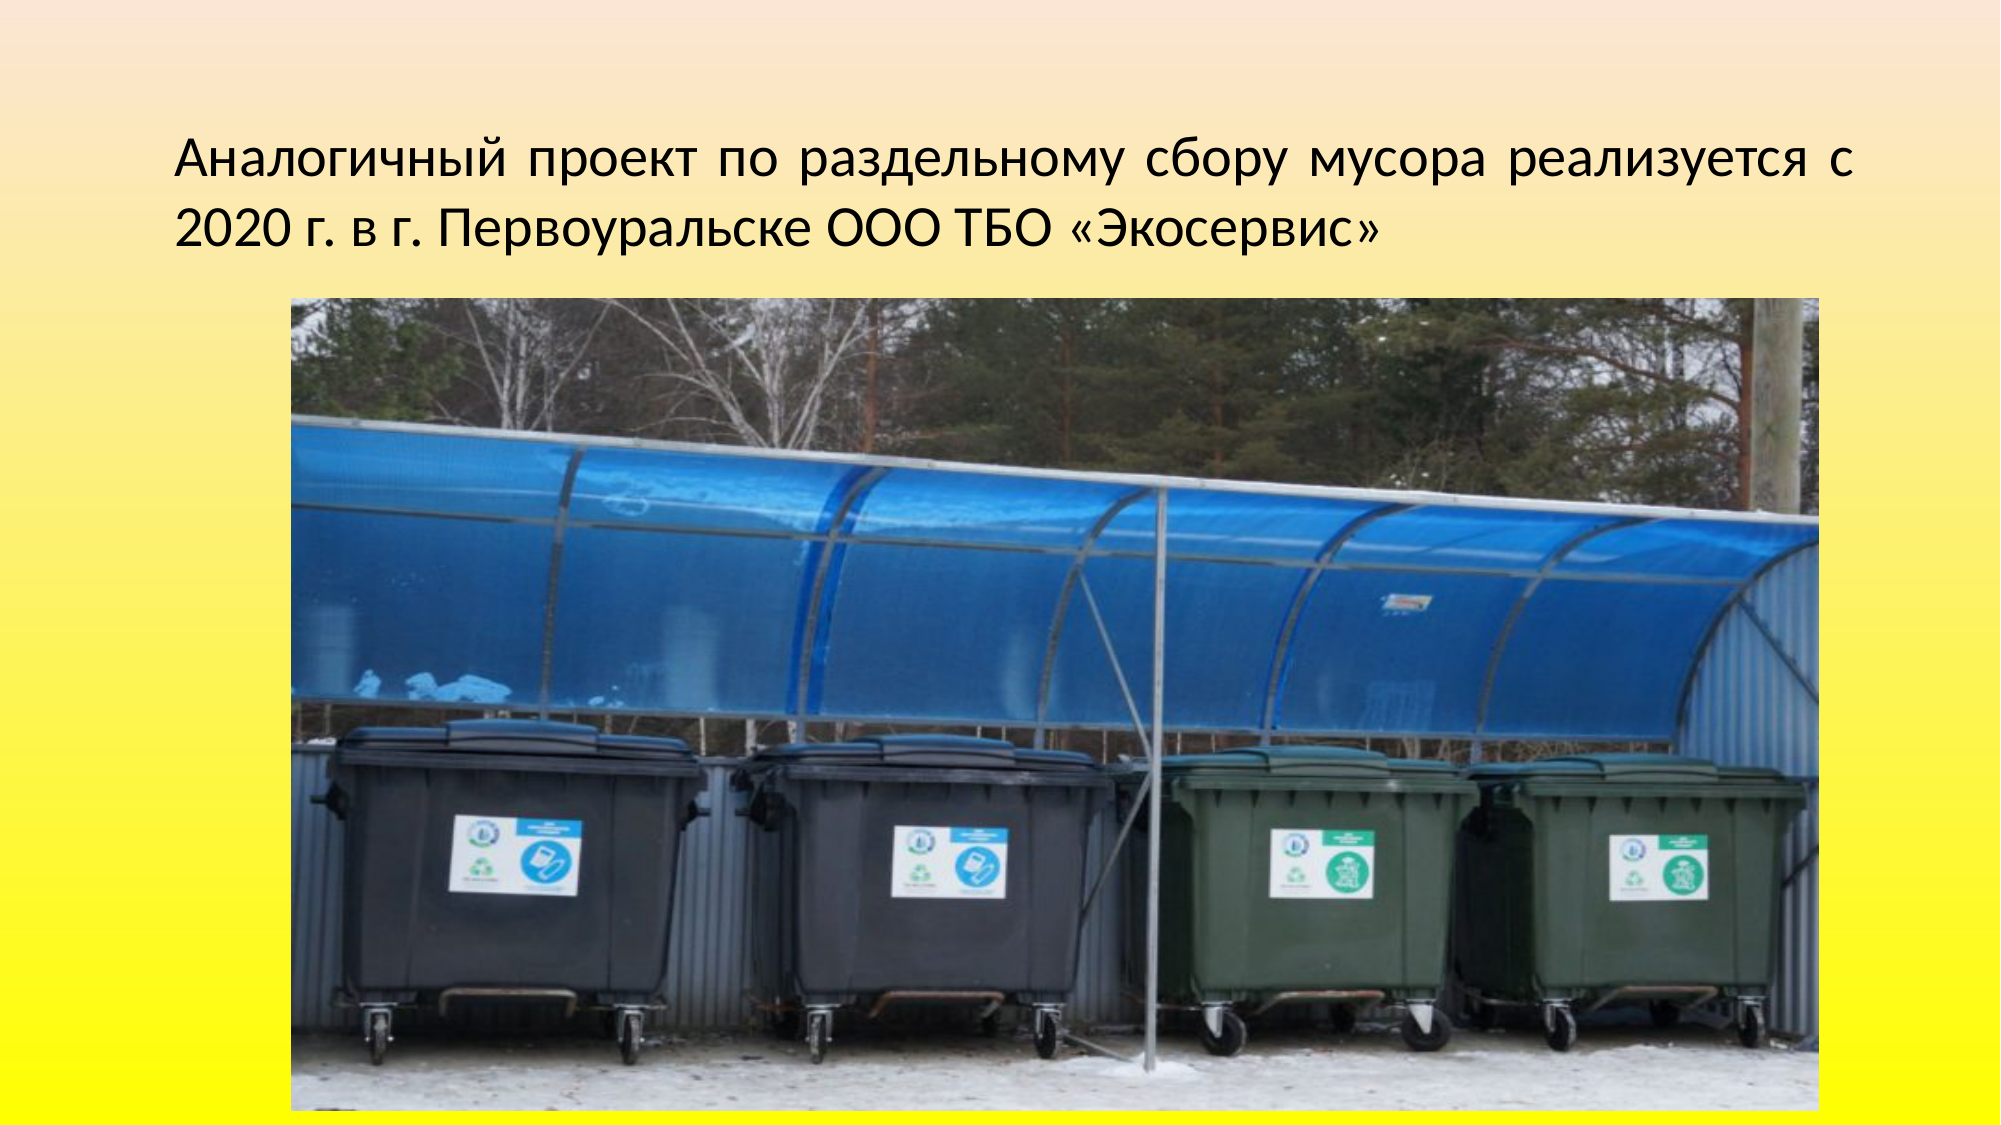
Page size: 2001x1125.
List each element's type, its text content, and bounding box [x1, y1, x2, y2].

text_box Аналогичный проект по раздельному сбору мусора реализуется с 2020 г. в г. Первоуральске ООО ТБО «Экосервис» [159, 110, 1870, 266]
picture [291, 298, 1819, 1111]
